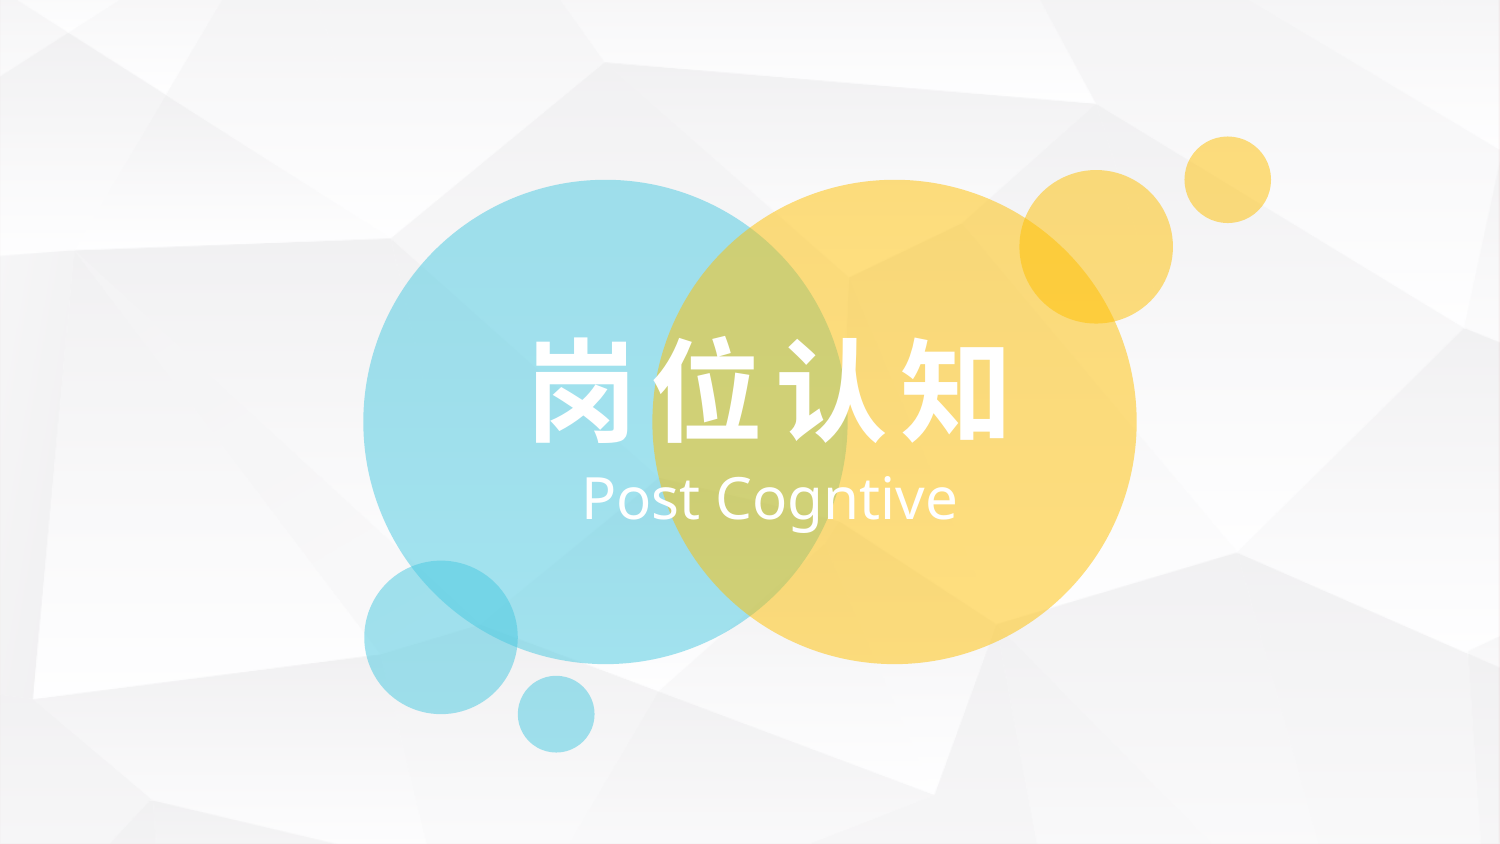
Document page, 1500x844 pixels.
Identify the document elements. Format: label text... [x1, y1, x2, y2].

text_box Post Cogntive [504, 454, 1034, 539]
text_box [1017, 167, 1176, 326]
text_box [1182, 134, 1274, 226]
picture [0, 0, 1500, 844]
text_box [361, 177, 750, 667]
text_box 岗位认知 [510, 313, 1028, 454]
text_box [515, 673, 597, 755]
text_box [362, 558, 520, 717]
text_box [675, 177, 1139, 667]
